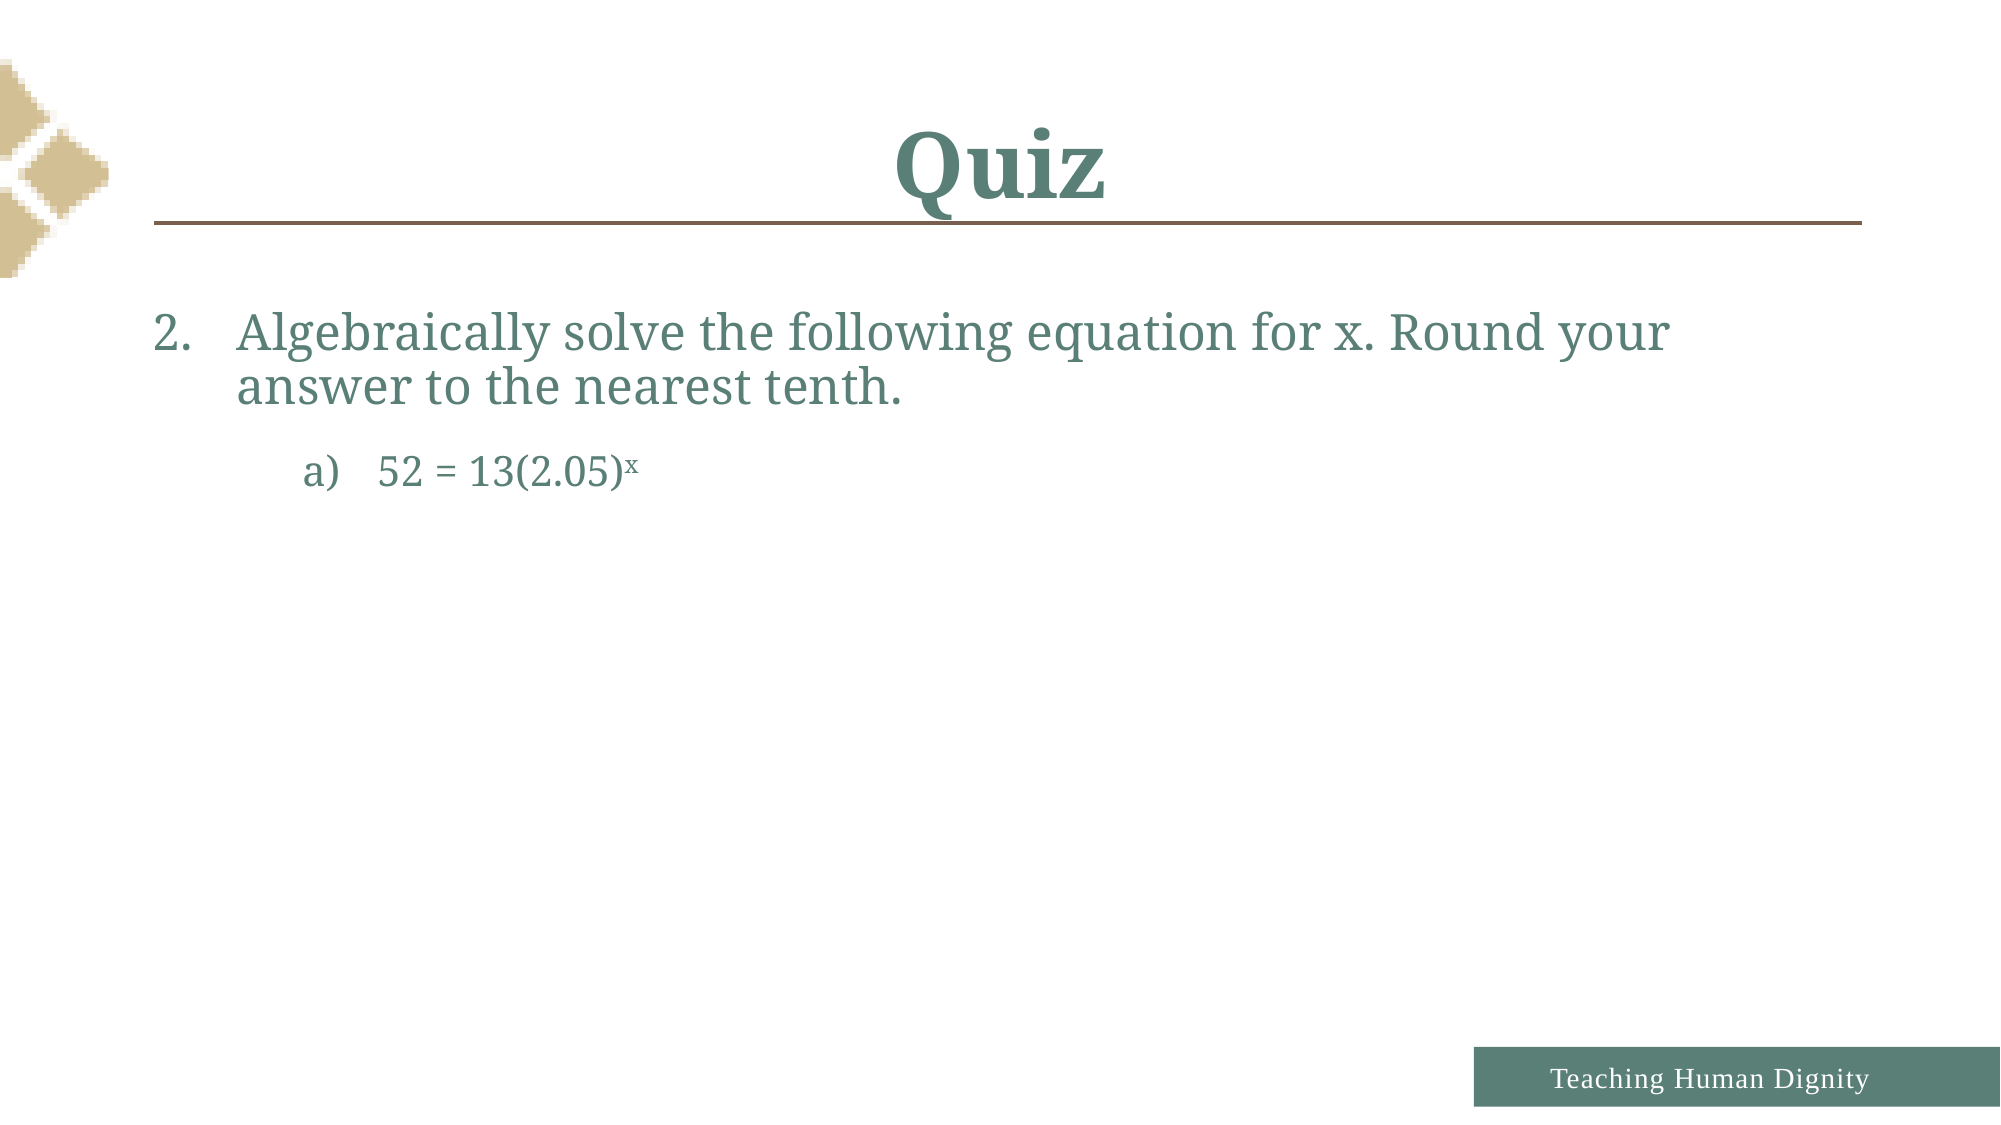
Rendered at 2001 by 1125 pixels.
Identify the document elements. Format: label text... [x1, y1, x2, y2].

title Quiz [137, 59, 1863, 278]
